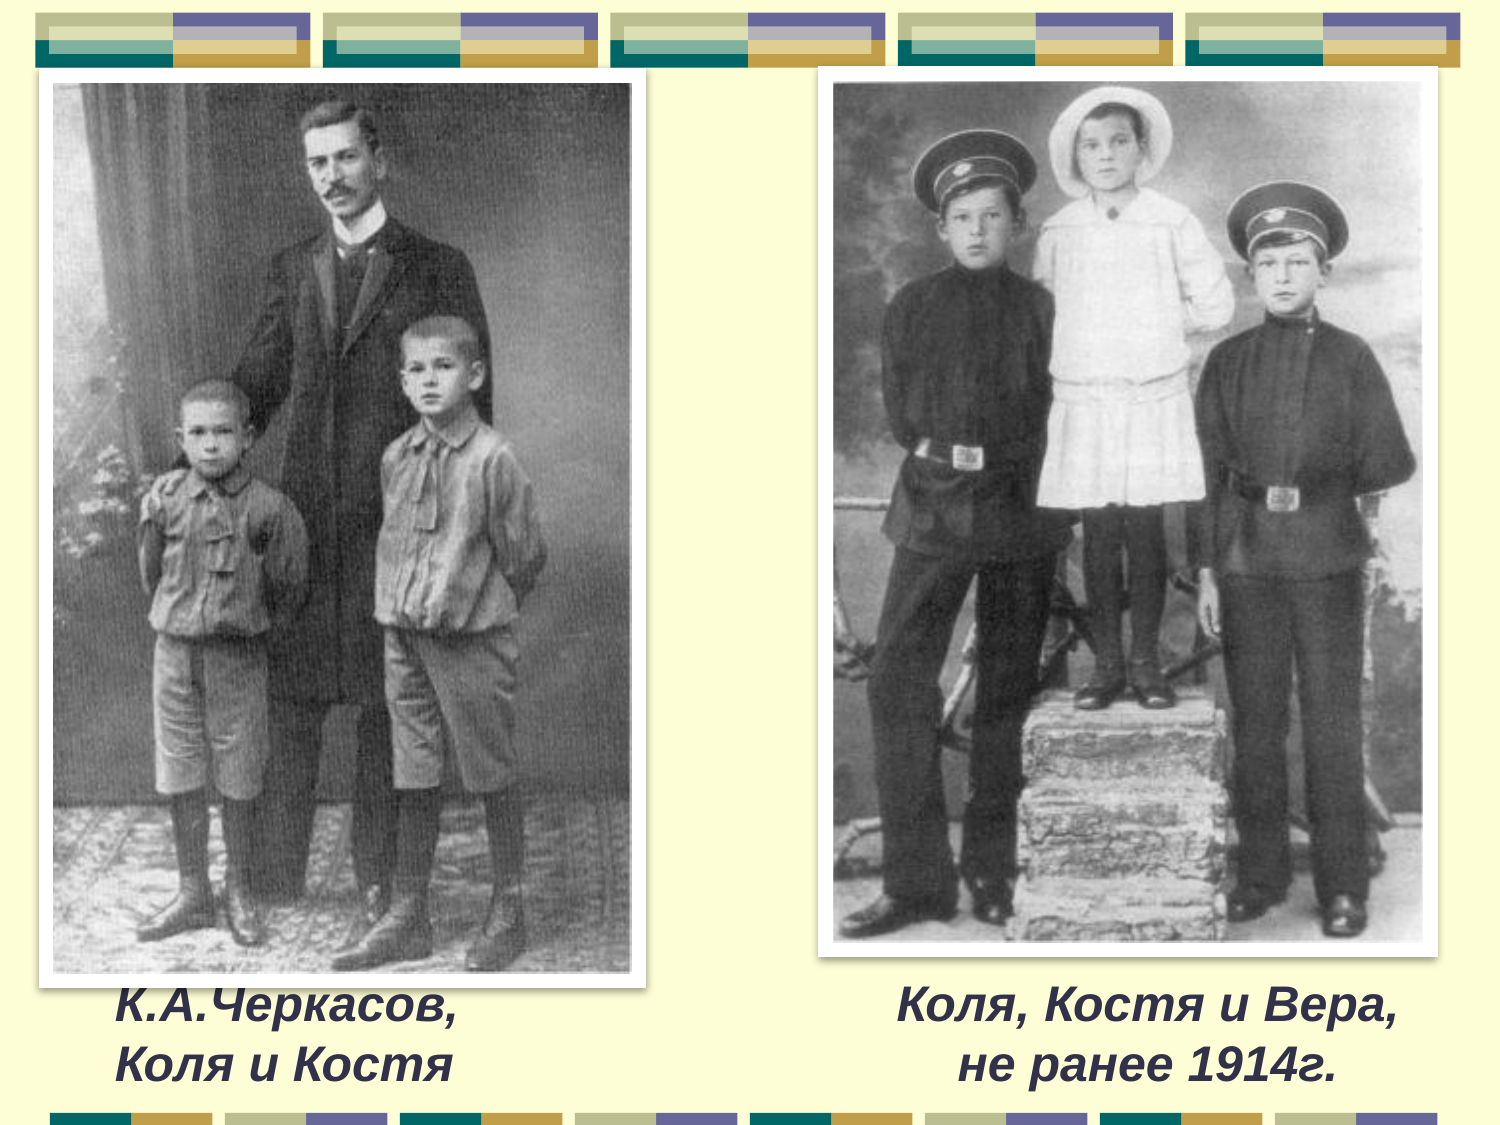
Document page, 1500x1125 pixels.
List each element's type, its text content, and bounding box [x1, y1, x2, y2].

text_box Коля, Костя и Вера, не ранее 1914г. [881, 967, 1415, 1099]
text_box К.А.Черкасов, Коля и Костя [100, 998, 489, 1099]
picture [52, 82, 633, 975]
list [832, 80, 1424, 943]
